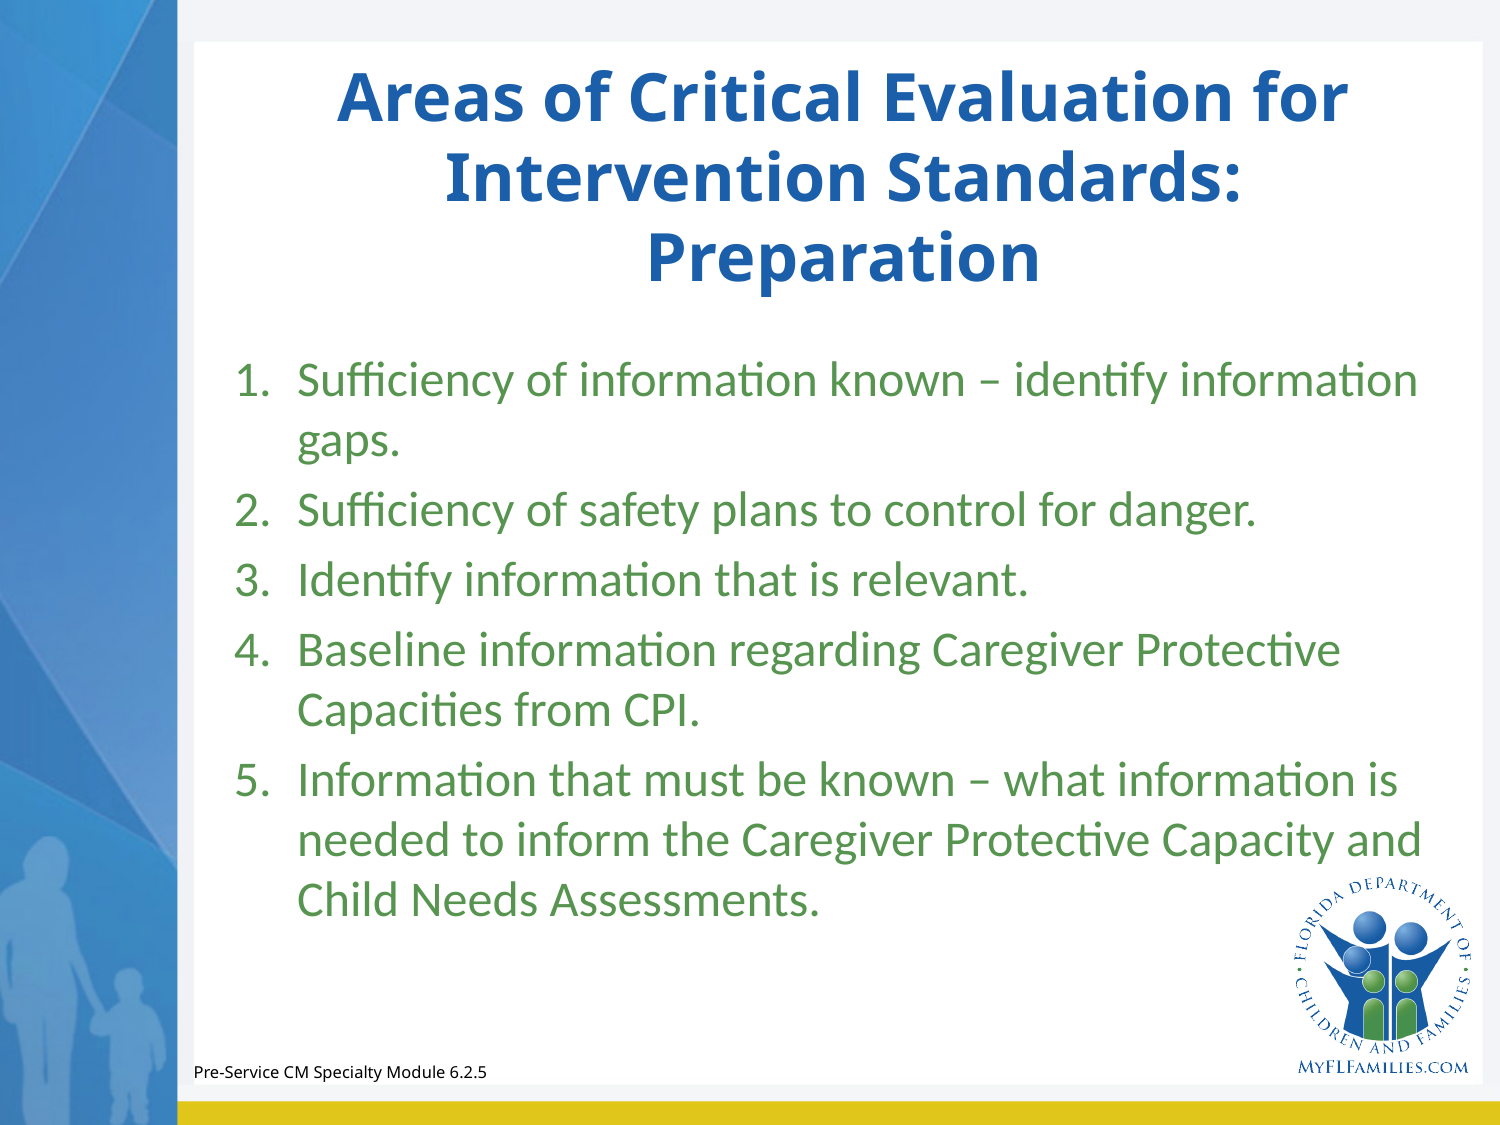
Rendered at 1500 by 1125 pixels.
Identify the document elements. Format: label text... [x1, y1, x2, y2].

picture [0, 0, 1500, 1125]
list Sufficiency of information known – identify information gaps. Sufficiency of safety plans to control for danger. Identify information that is relevant. Baseline information regarding Caregiver Protective Capacities from CPI. Information that must be known – what information is needed to inform the Caregiver Protective Capacity and Child Needs Assessments. [205, 338, 1460, 1055]
text_box Pre-Service CM Specialty Module 6.2.5 [178, 1055, 516, 1093]
title Areas of Critical Evaluation for Intervention Standards: Preparation [263, 80, 1425, 269]
